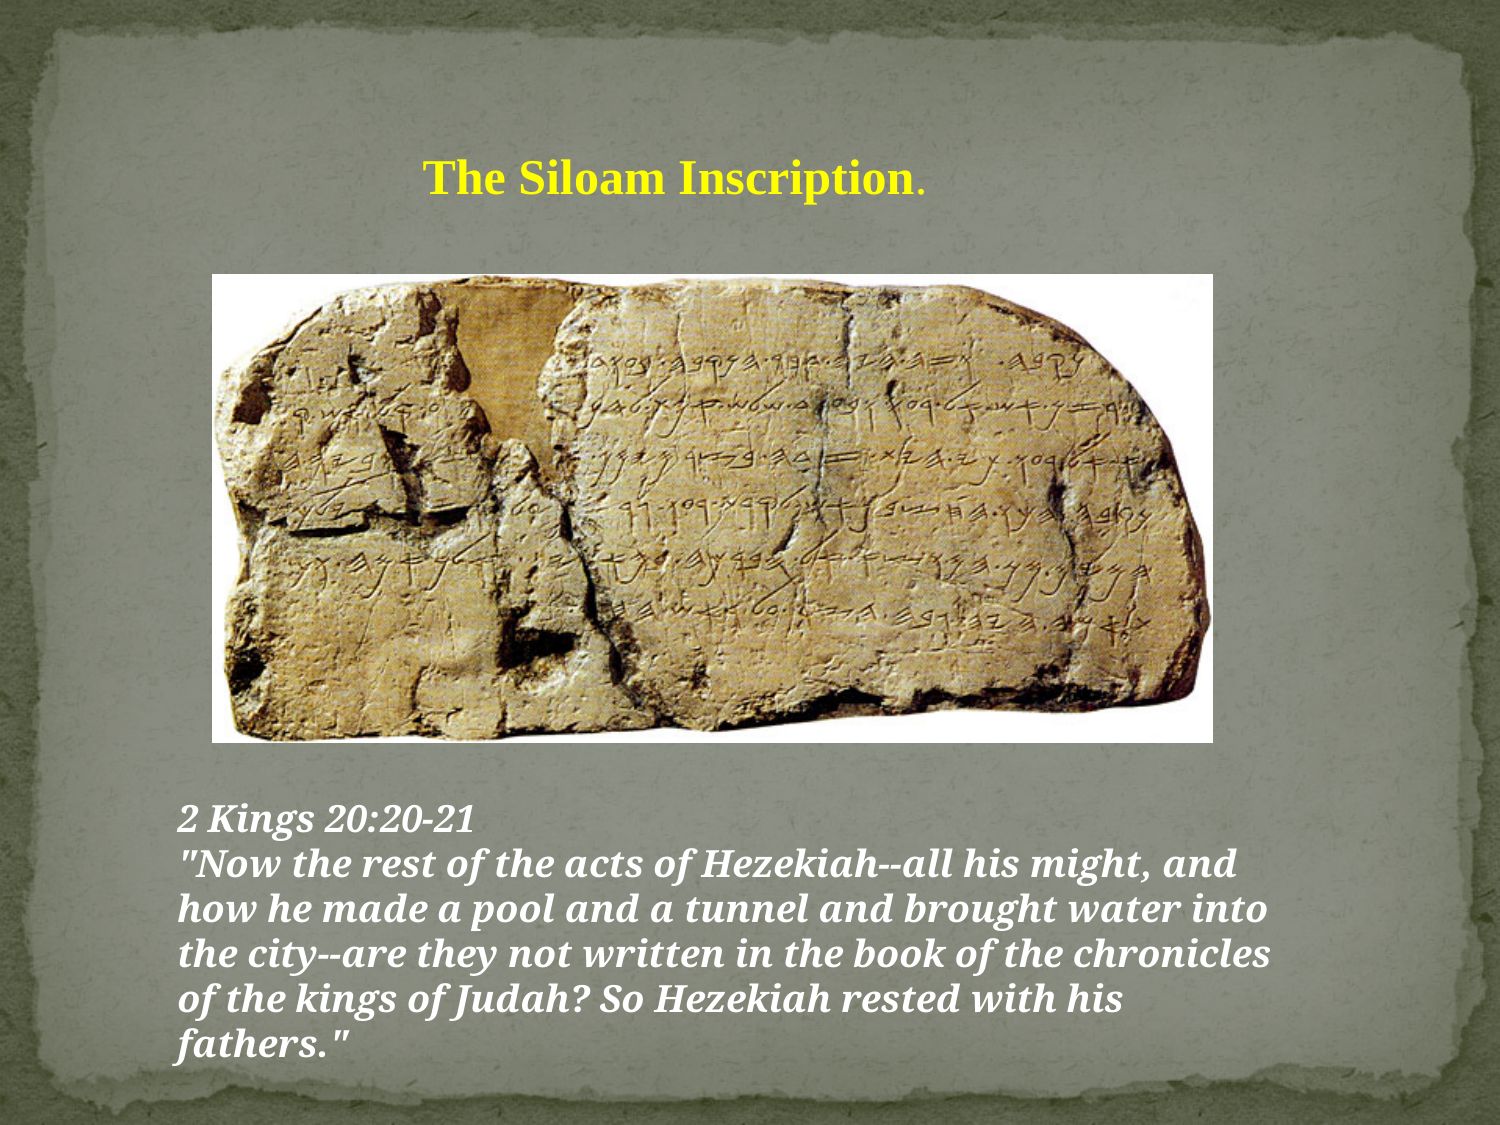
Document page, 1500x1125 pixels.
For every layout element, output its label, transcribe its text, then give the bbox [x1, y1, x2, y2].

text_box The Siloam Inscription. [275, 137, 1075, 213]
text_box 2 Kings 20:20-21 "Now the rest of the acts of Hezekiah--all his might, and how he made a pool and a tunnel and brought water into the city--are they not written in the book of the chronicles of the kings of Judah? So Hezekiah rested with his fathers." [162, 787, 1313, 1073]
picture [212, 274, 1213, 743]
